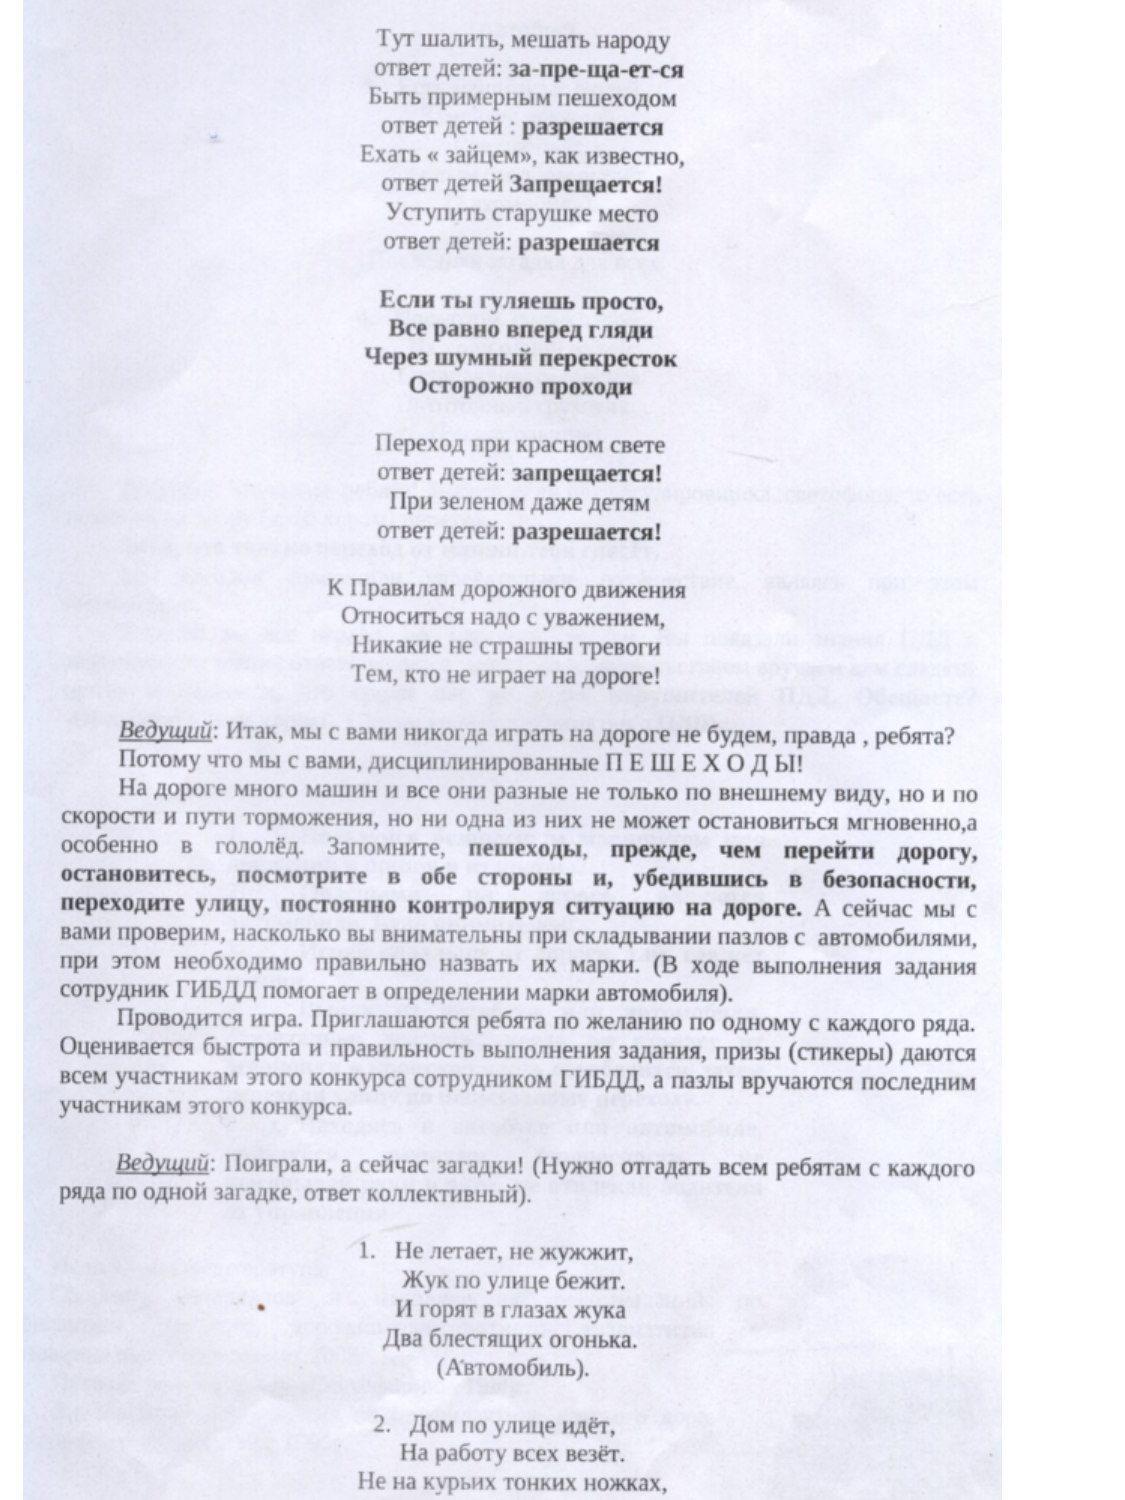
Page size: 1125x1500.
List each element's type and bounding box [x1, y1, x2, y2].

picture [23, 0, 1003, 1500]
